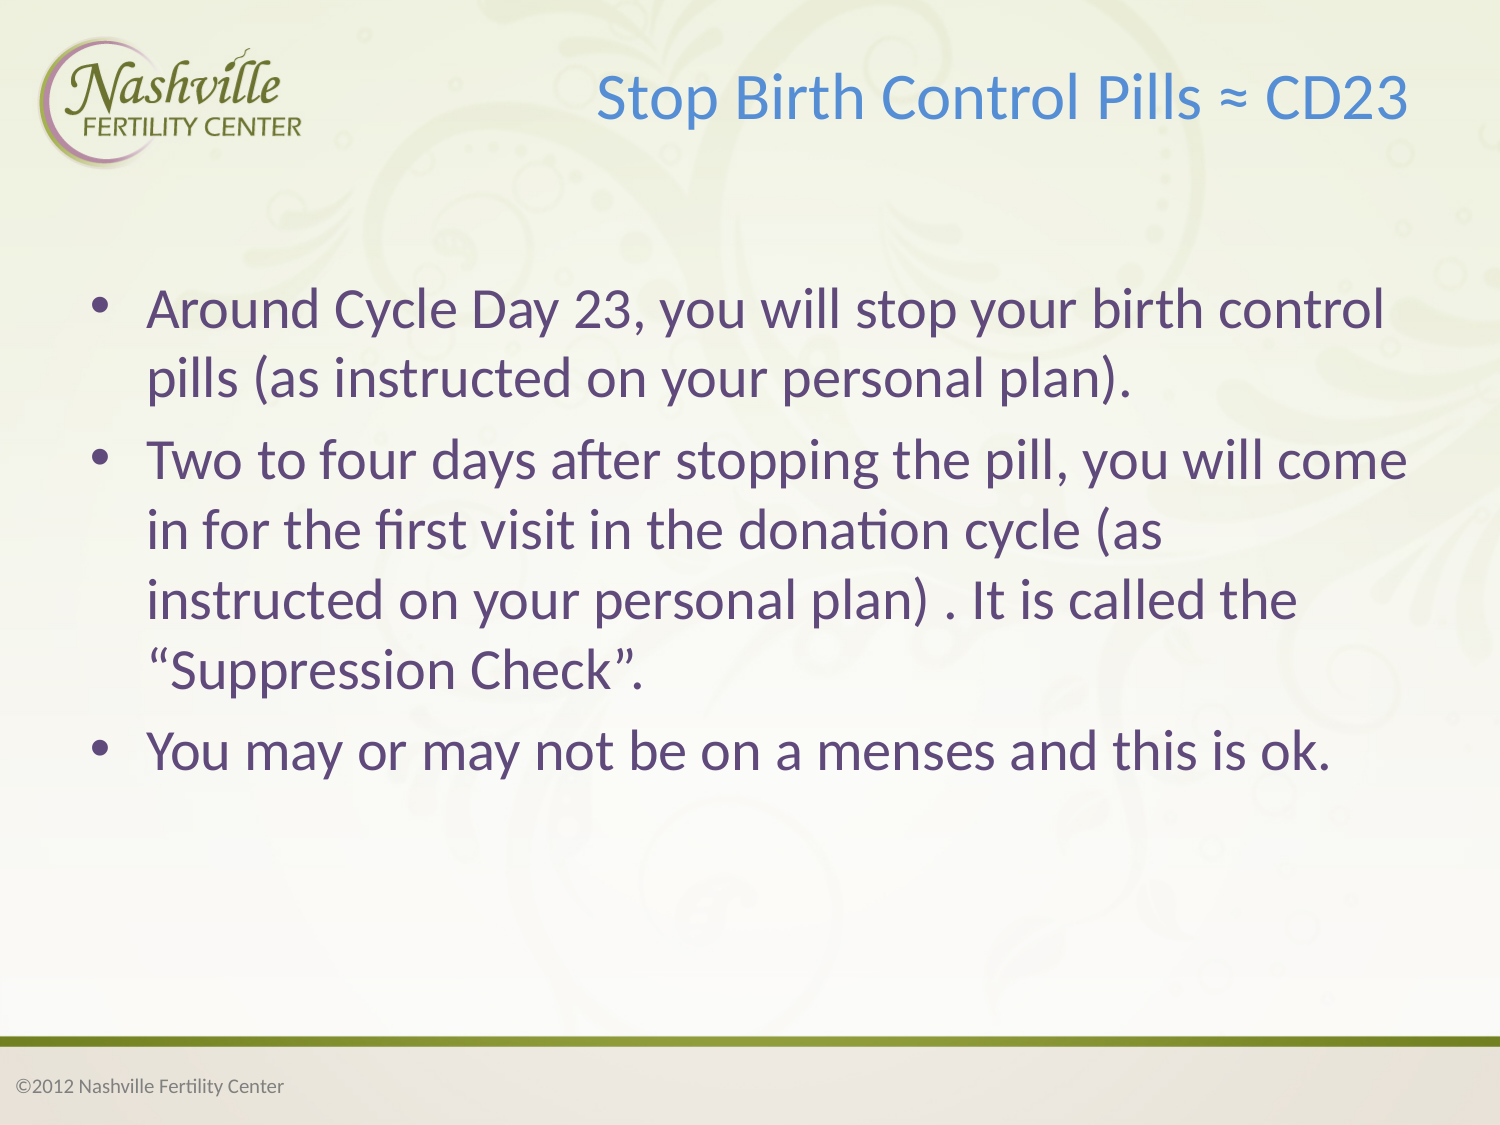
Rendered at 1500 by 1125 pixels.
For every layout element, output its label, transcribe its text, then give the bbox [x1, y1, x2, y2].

title Stop Birth Control Pills ≈ CD23 [324, 45, 1425, 163]
picture [0, 0, 1500, 1125]
list Around Cycle Day 23, you will stop your birth control pills (as instructed on your personal plan). Two to four days after stopping the pill, you will come in for the first visit in the donation cycle (as instructed on your personal plan) . It is called the “Suppression Check”. You may or may not be on a menses and this is ok. [75, 262, 1425, 1005]
